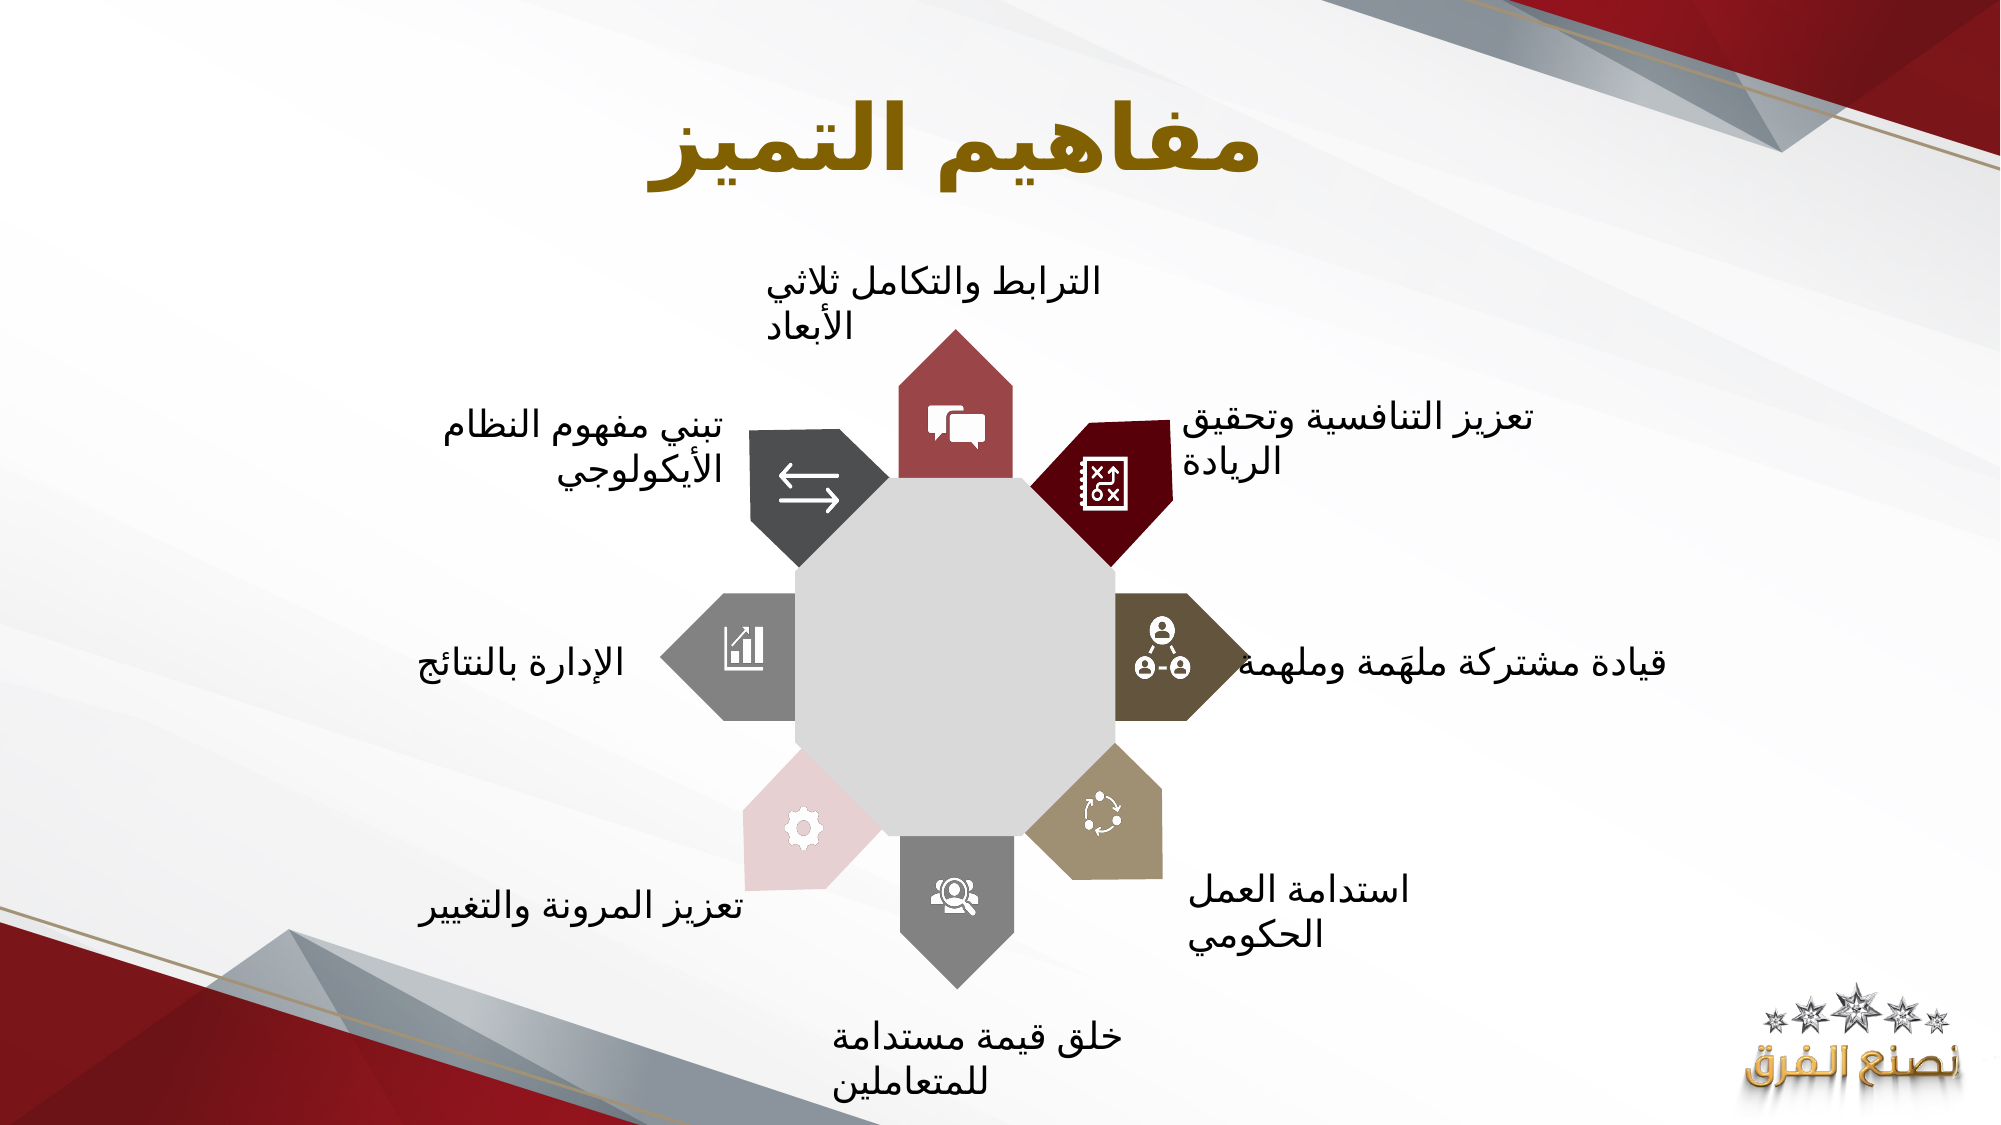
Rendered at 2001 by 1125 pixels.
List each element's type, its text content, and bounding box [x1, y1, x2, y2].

text_box قيادة مشتركة ملهَمة وملهمة [1627, 630, 1683, 691]
title مفاهيم التميز [246, 47, 1672, 235]
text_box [197, 257, 1627, 1058]
picture [0, 0, 2001, 1125]
